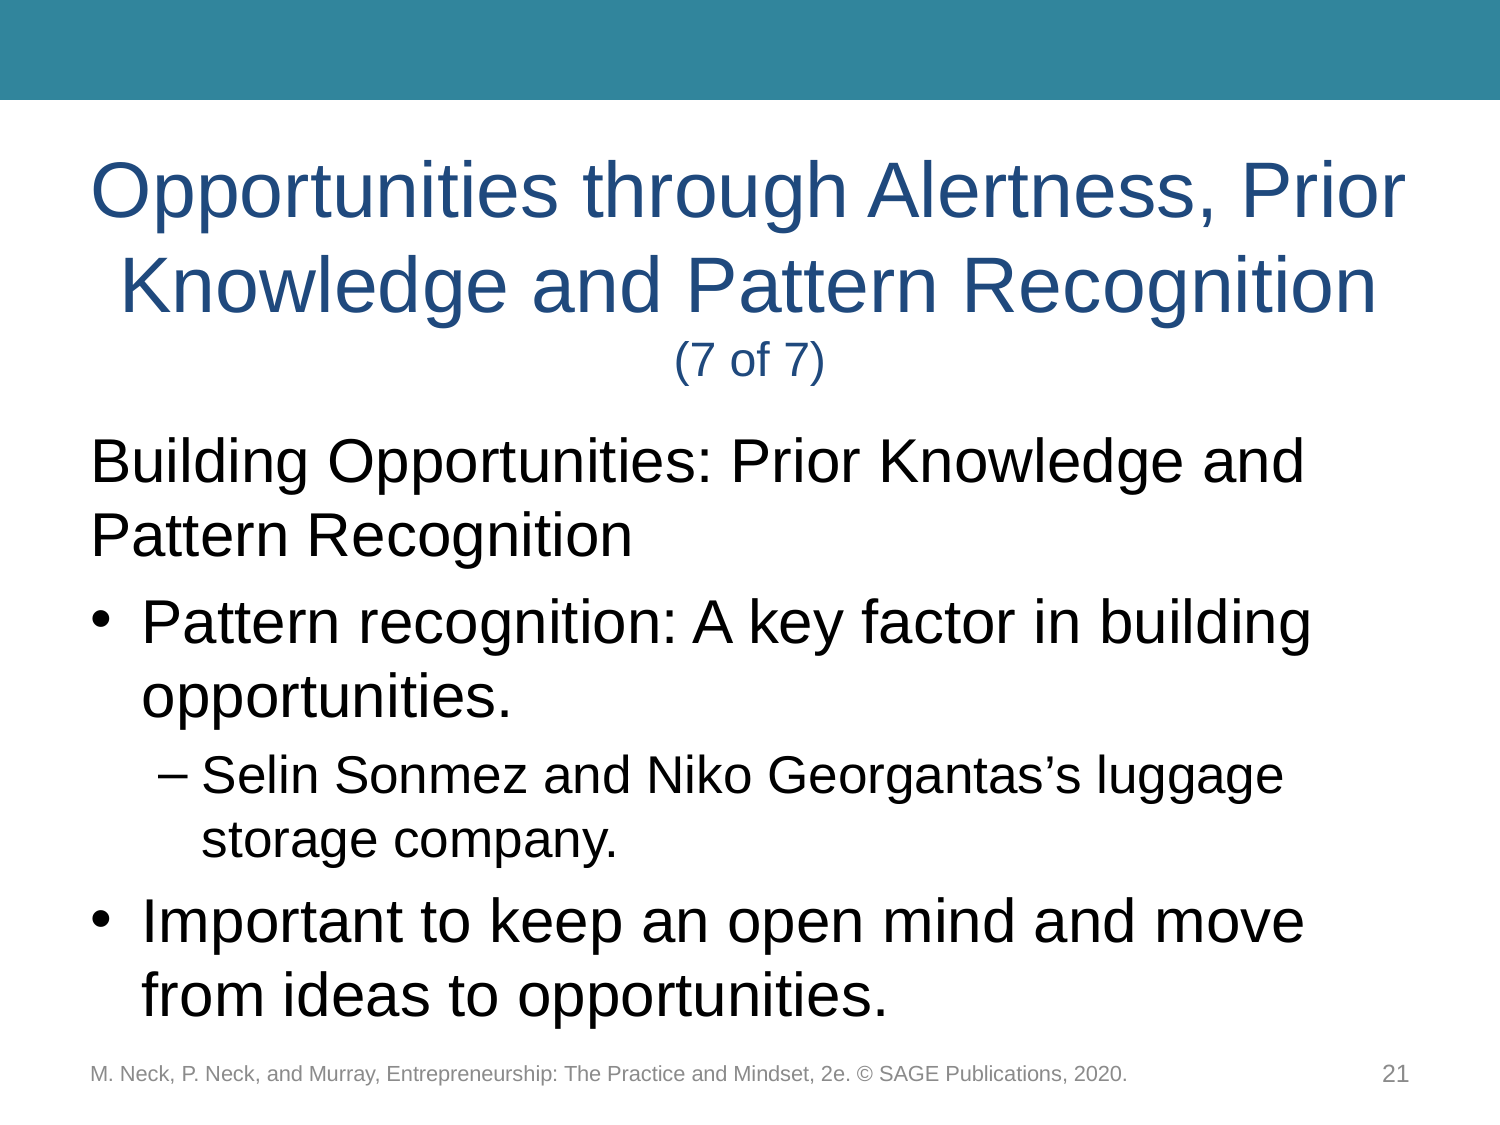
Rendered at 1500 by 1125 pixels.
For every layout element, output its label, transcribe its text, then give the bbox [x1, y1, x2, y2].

title Opportunities through Alertness, Prior Knowledge and Pattern Recognition (7 of 7) [75, 112, 1425, 413]
list Building Opportunities: Prior Knowledge and Pattern Recognition Pattern recognition: A key factor in building opportunities. Selin Sonmez and Niko Georgantas’s luggage storage company. Important to keep an open mind and move from ideas to opportunities. [75, 413, 1425, 1043]
slide_number 21 [1350, 1043, 1425, 1103]
footer M. Neck, P. Neck, and Murray, Entrepreneurship: The Practice and Mindset, 2e. © SAGE Publications, 2020. [75, 1043, 1313, 1103]
